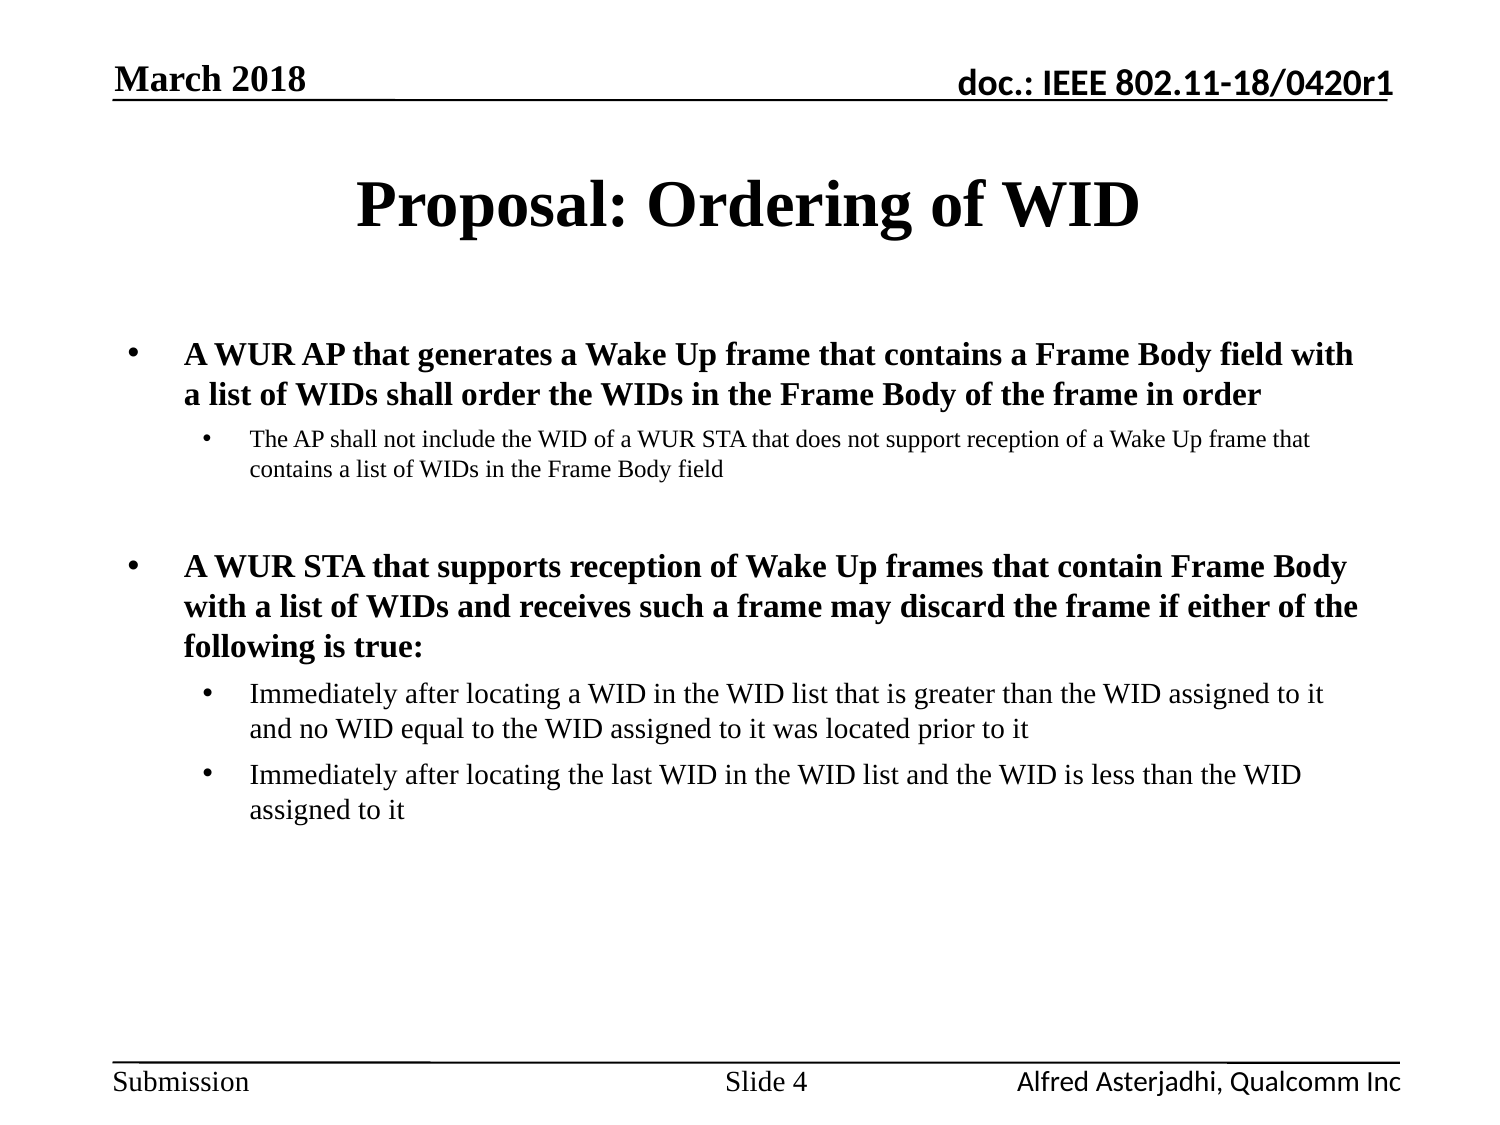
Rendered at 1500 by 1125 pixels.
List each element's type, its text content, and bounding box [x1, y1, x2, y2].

title Proposal: Ordering of WID [112, 112, 1388, 288]
slide_number Slide 4 [712, 1061, 821, 1123]
footer Alfred Asterjadhi, Qualcomm Inc [878, 1061, 1402, 1093]
list A WUR AP that generates a Wake Up frame that contains a Frame Body field with a list of WIDs shall order the WIDs in the Frame Body of the frame in order The AP shall not include the WID of a WUR STA that does not support reception of a Wake Up frame that contains a list of WIDs in the Frame Body field A WUR STA that supports reception of Wake Up frames that contain Frame Body with a list of WIDs and receives such a frame may discard the frame if either of the following is true: Immediately after locating a WID in the WID list that is greater than the WID assigned to it and no WID equal to the WID assigned to it was located prior to it Immediately after locating the last WID in the WID list and the WID is less than the WID assigned to it [112, 324, 1388, 1000]
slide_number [114, 54, 423, 100]
